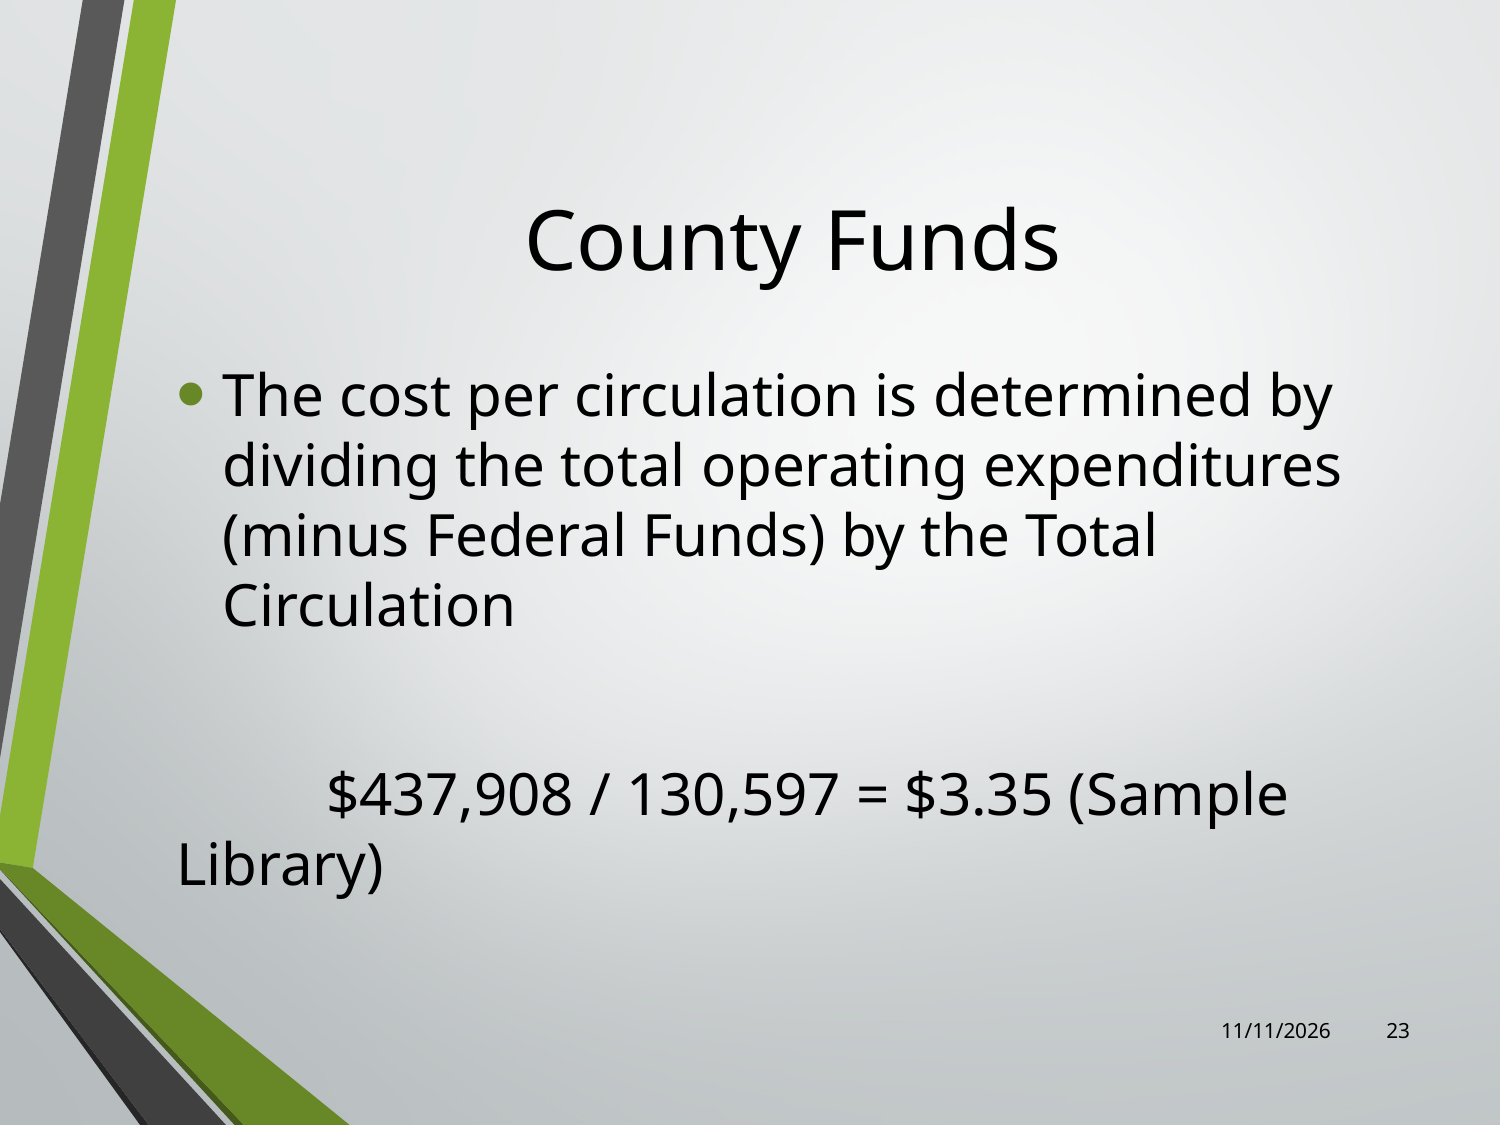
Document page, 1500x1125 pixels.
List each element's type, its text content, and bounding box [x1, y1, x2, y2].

list The cost per circulation is determined by dividing the total operating expenditures (minus Federal Funds) by the Total Circulation $437,908 / 130,597 = $3.35 (Sample Library) [161, 437, 1425, 985]
slide_number 23 [1354, 1001, 1425, 1062]
title County Funds [161, 75, 1425, 400]
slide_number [1204, 1001, 1346, 1062]
